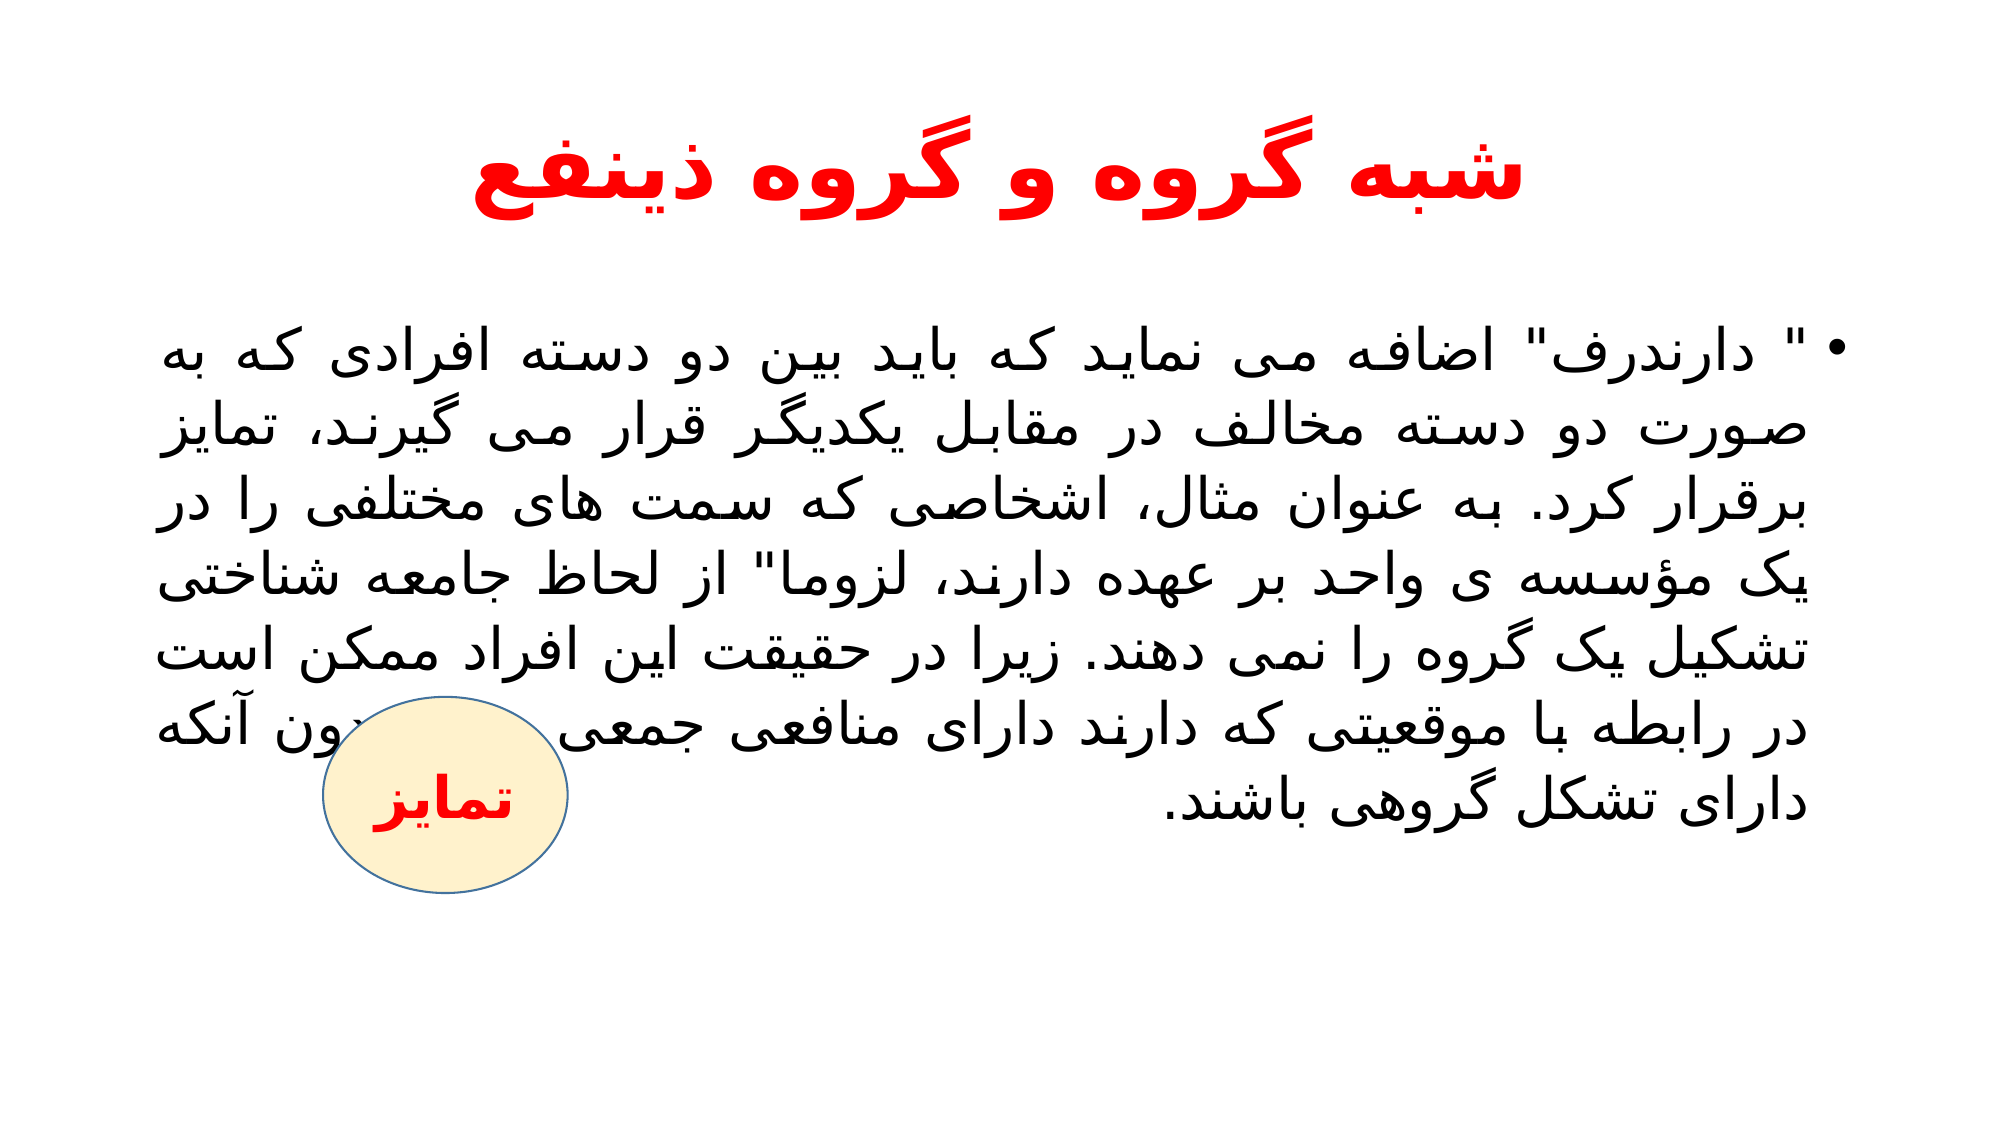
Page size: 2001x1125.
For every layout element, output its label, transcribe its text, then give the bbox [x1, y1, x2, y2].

title شبه گروه و گروه ذینفع [137, 59, 1863, 278]
text_box تمایز [321, 695, 569, 895]
list " دارندرف" اضافه می نماید که باید بین دو دسته افرادی که به صورت دو دسته مخالف در مقابل یکدیگر قرار می گیرند، تمایز برقرار کرد. به عنوان مثال، اشخاصی که سمت های مختلفی را در یک مؤسسه ی واحد بر عهده دارند، لزوما" از لحاظ جامعه شناختی تشکیل یک گروه را نمی دهند. زیرا در حقیقت این افراد ممکن است در رابطه با موقعیتی که دارند دارای منافعی جمعی بوده، بدون آنکه دارای تشکل گروهی باشند. [137, 299, 1863, 1014]
